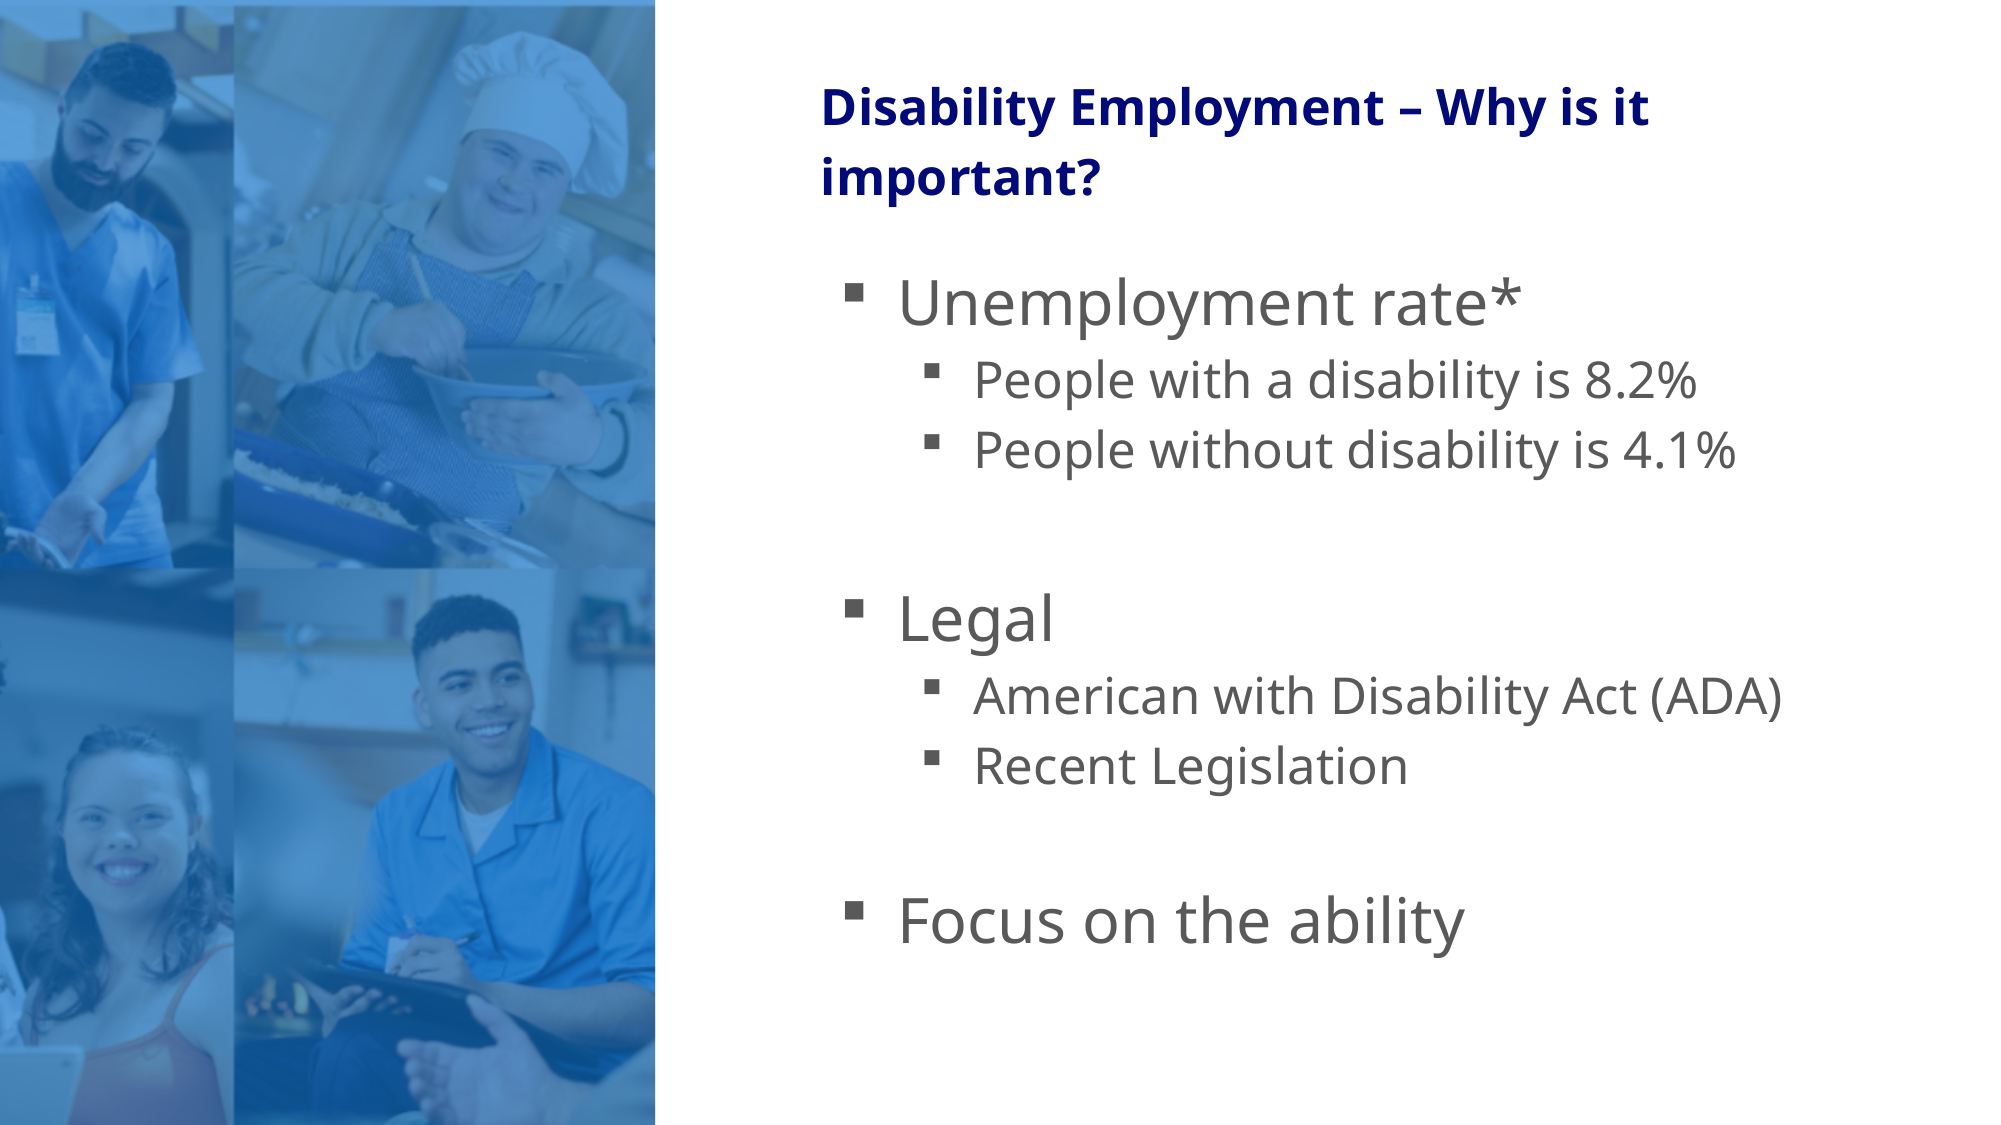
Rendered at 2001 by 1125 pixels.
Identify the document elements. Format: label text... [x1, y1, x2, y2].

list Disability Employment – Why is it important? [805, 51, 1914, 221]
list Unemployment rate* People with a disability is 8.2% People without disability is 4.1% Legal American with Disability Act (ADA) Recent Legislation Focus on the ability [805, 236, 1914, 979]
